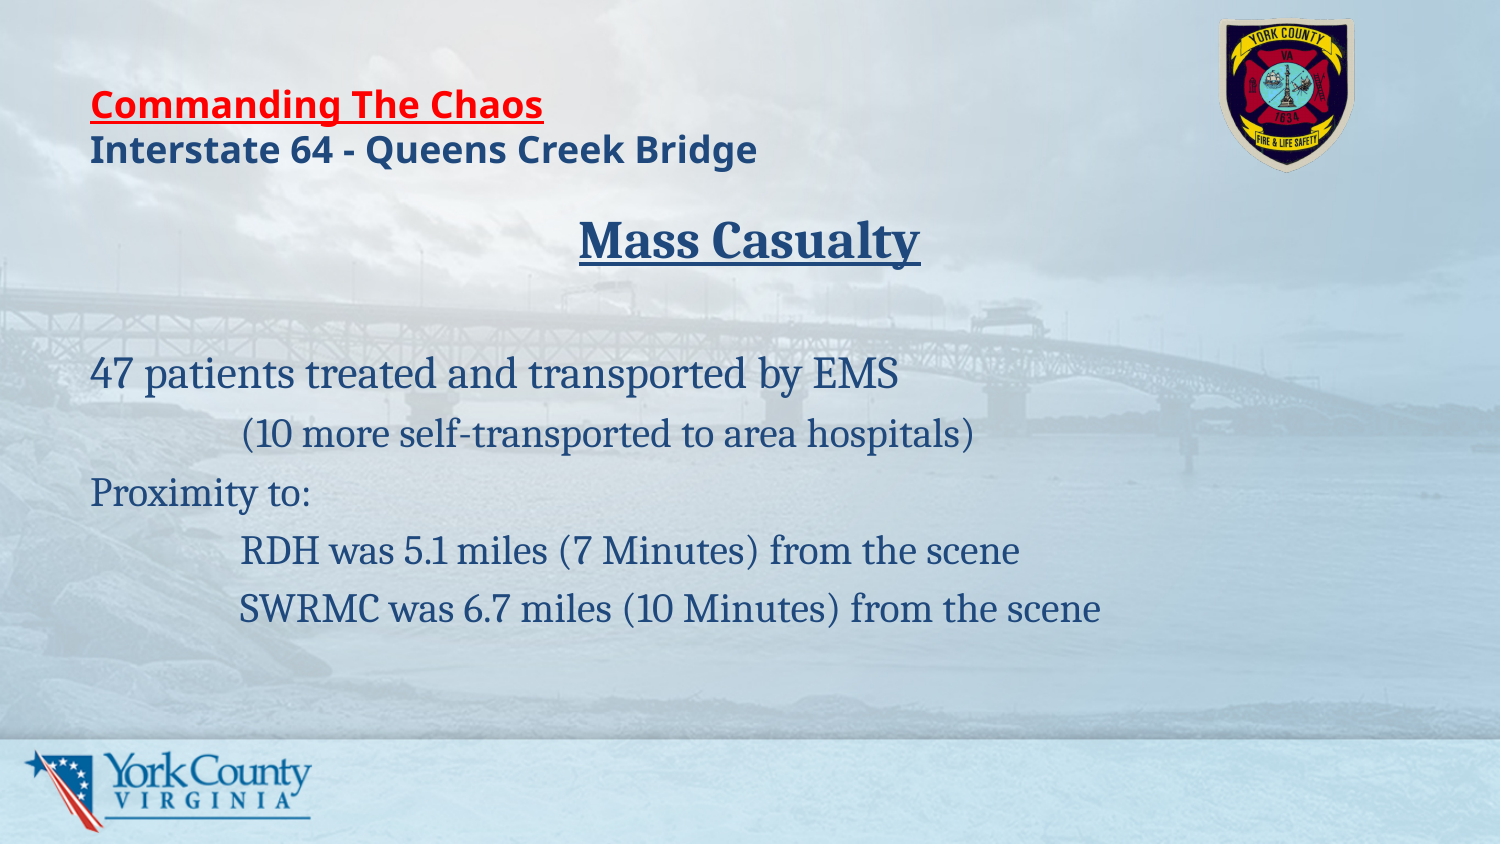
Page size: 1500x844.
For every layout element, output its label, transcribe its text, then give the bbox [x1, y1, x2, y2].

picture [0, 0, 1500, 844]
title Commanding The Chaos Interstate 64 - Queens Creek Bridge [75, 55, 1425, 196]
list Mass Casualty 47 patients treated and transported by EMS (10 more self-transported to area hospitals) Proximity to: RDH was 5.1 miles (7 Minutes) from the scene SWRMC was 6.7 miles (10 Minutes) from the scene [75, 196, 1425, 754]
